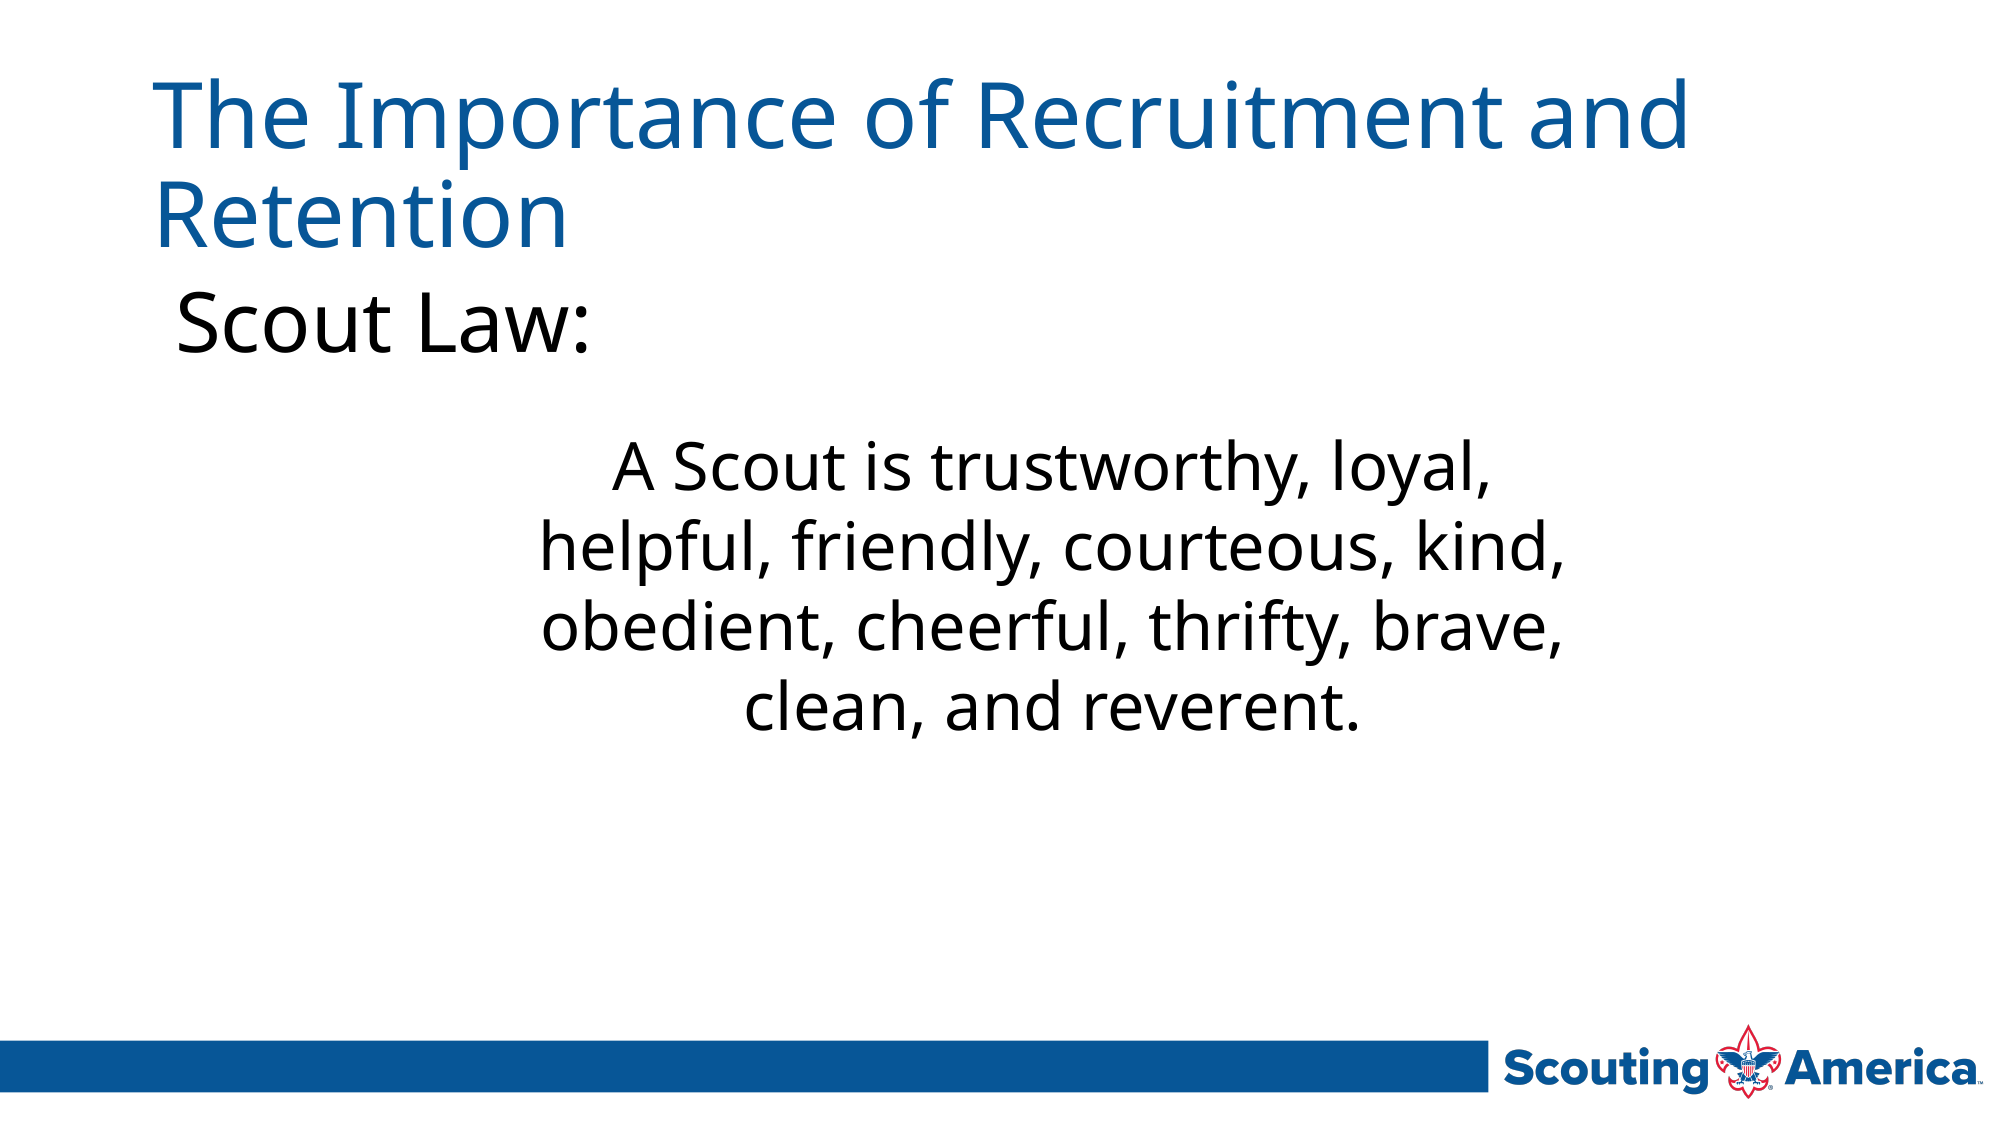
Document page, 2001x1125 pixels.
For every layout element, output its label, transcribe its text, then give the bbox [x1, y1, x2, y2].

picture [1504, 1024, 1984, 1099]
text_box Scout Law: [160, 261, 1873, 403]
list A Scout is trustworthy, loyal, helpful, friendly, courteous, kind, obedient, cheerful, thrifty, brave, clean, and reverent. [501, 416, 1606, 793]
title The Importance of Recruitment and Retention [137, 59, 1863, 278]
